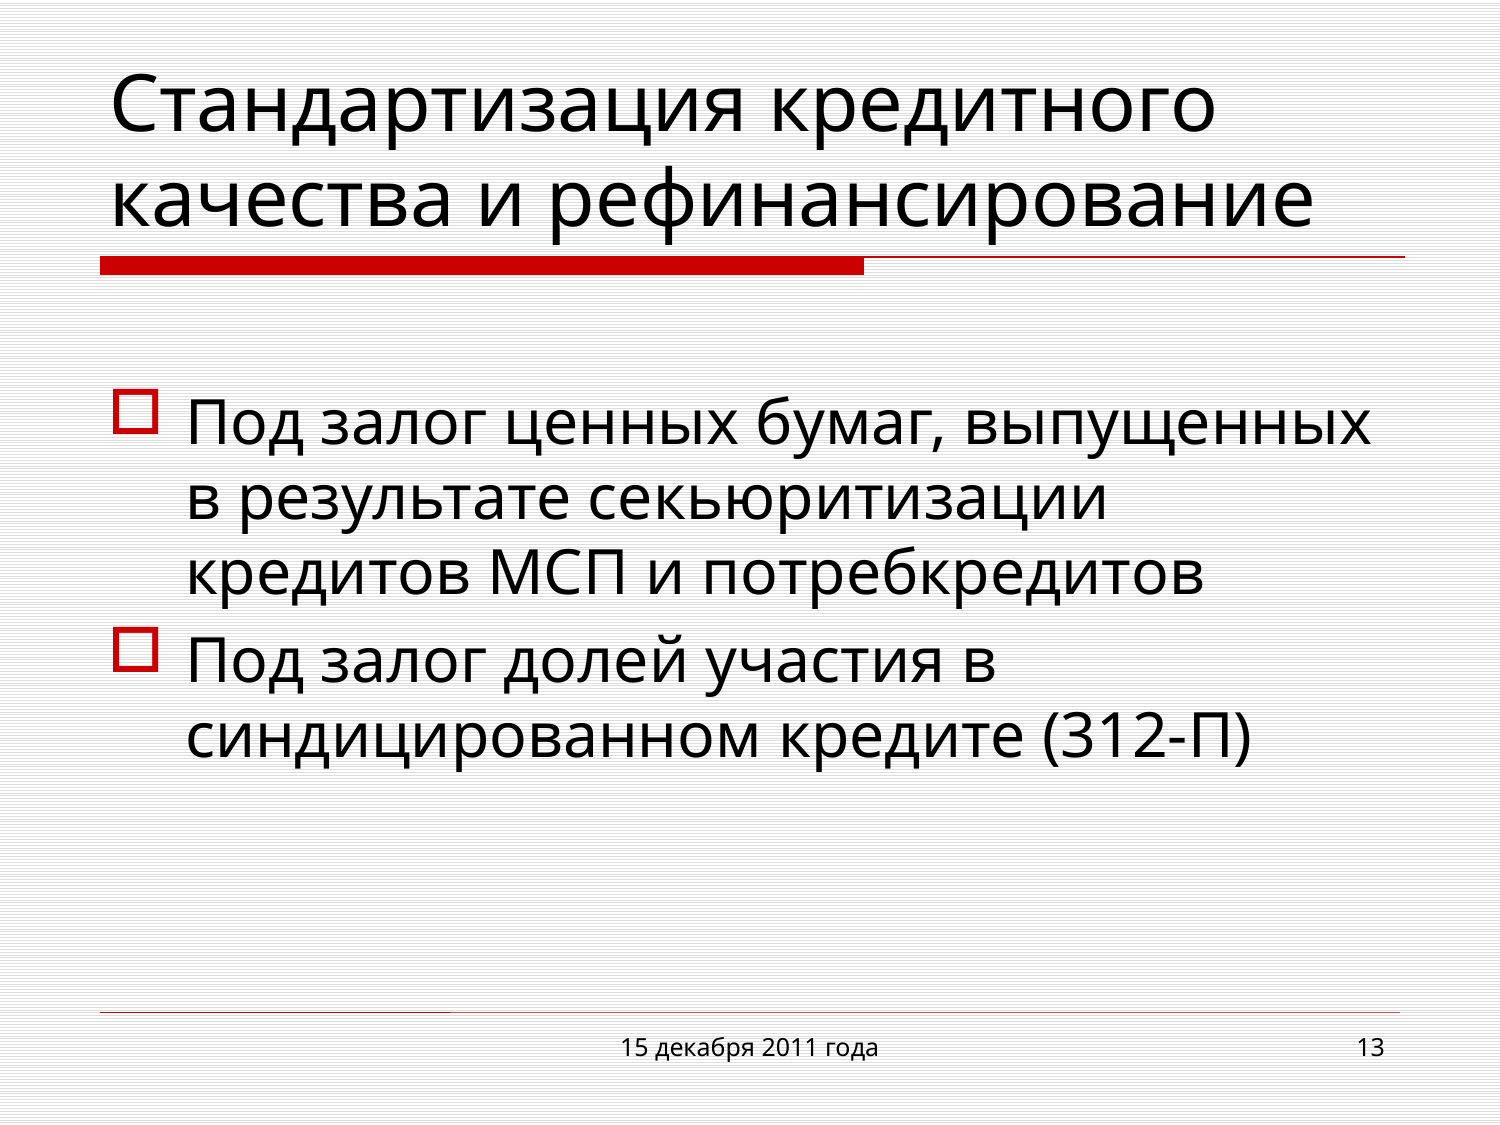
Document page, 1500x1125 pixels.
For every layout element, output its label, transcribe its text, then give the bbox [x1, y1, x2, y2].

list Под залог ценных бумаг, выпущенных в результате секьюритизации кредитов МСП и потребкредитов Под залог долей участия в синдицированном кредите (312-П) [92, 287, 1406, 988]
footer 15 декабря 2011 года [512, 1024, 988, 1103]
slide_number 13 [1074, 1024, 1401, 1103]
title Стандартизация кредитного качества и рефинансирование [93, 49, 1407, 250]
